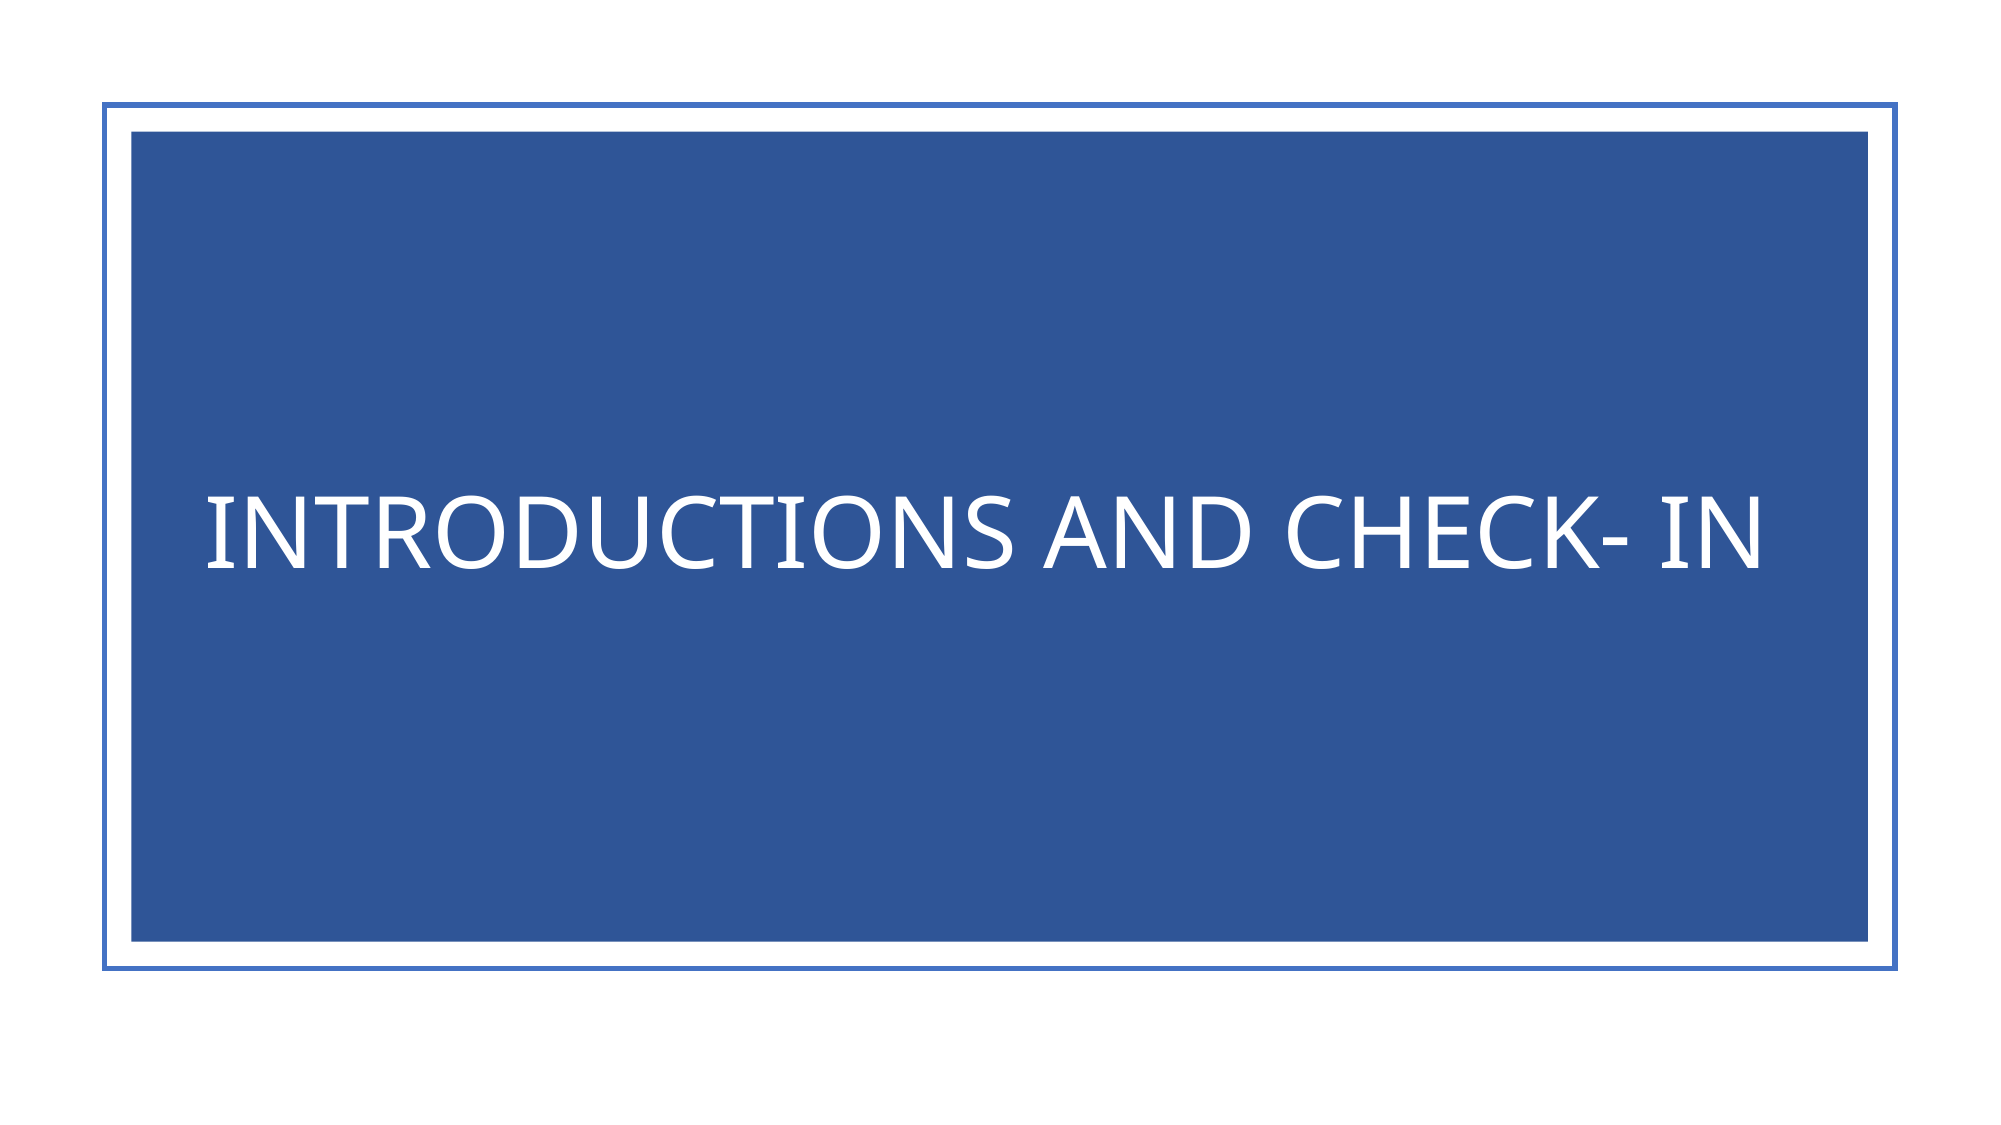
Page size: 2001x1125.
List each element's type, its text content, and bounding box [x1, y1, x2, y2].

text_box [103, 104, 1896, 969]
text_box [130, 131, 1869, 943]
title INTRODUCTIONS AND CHECK- IN [183, 184, 1817, 890]
